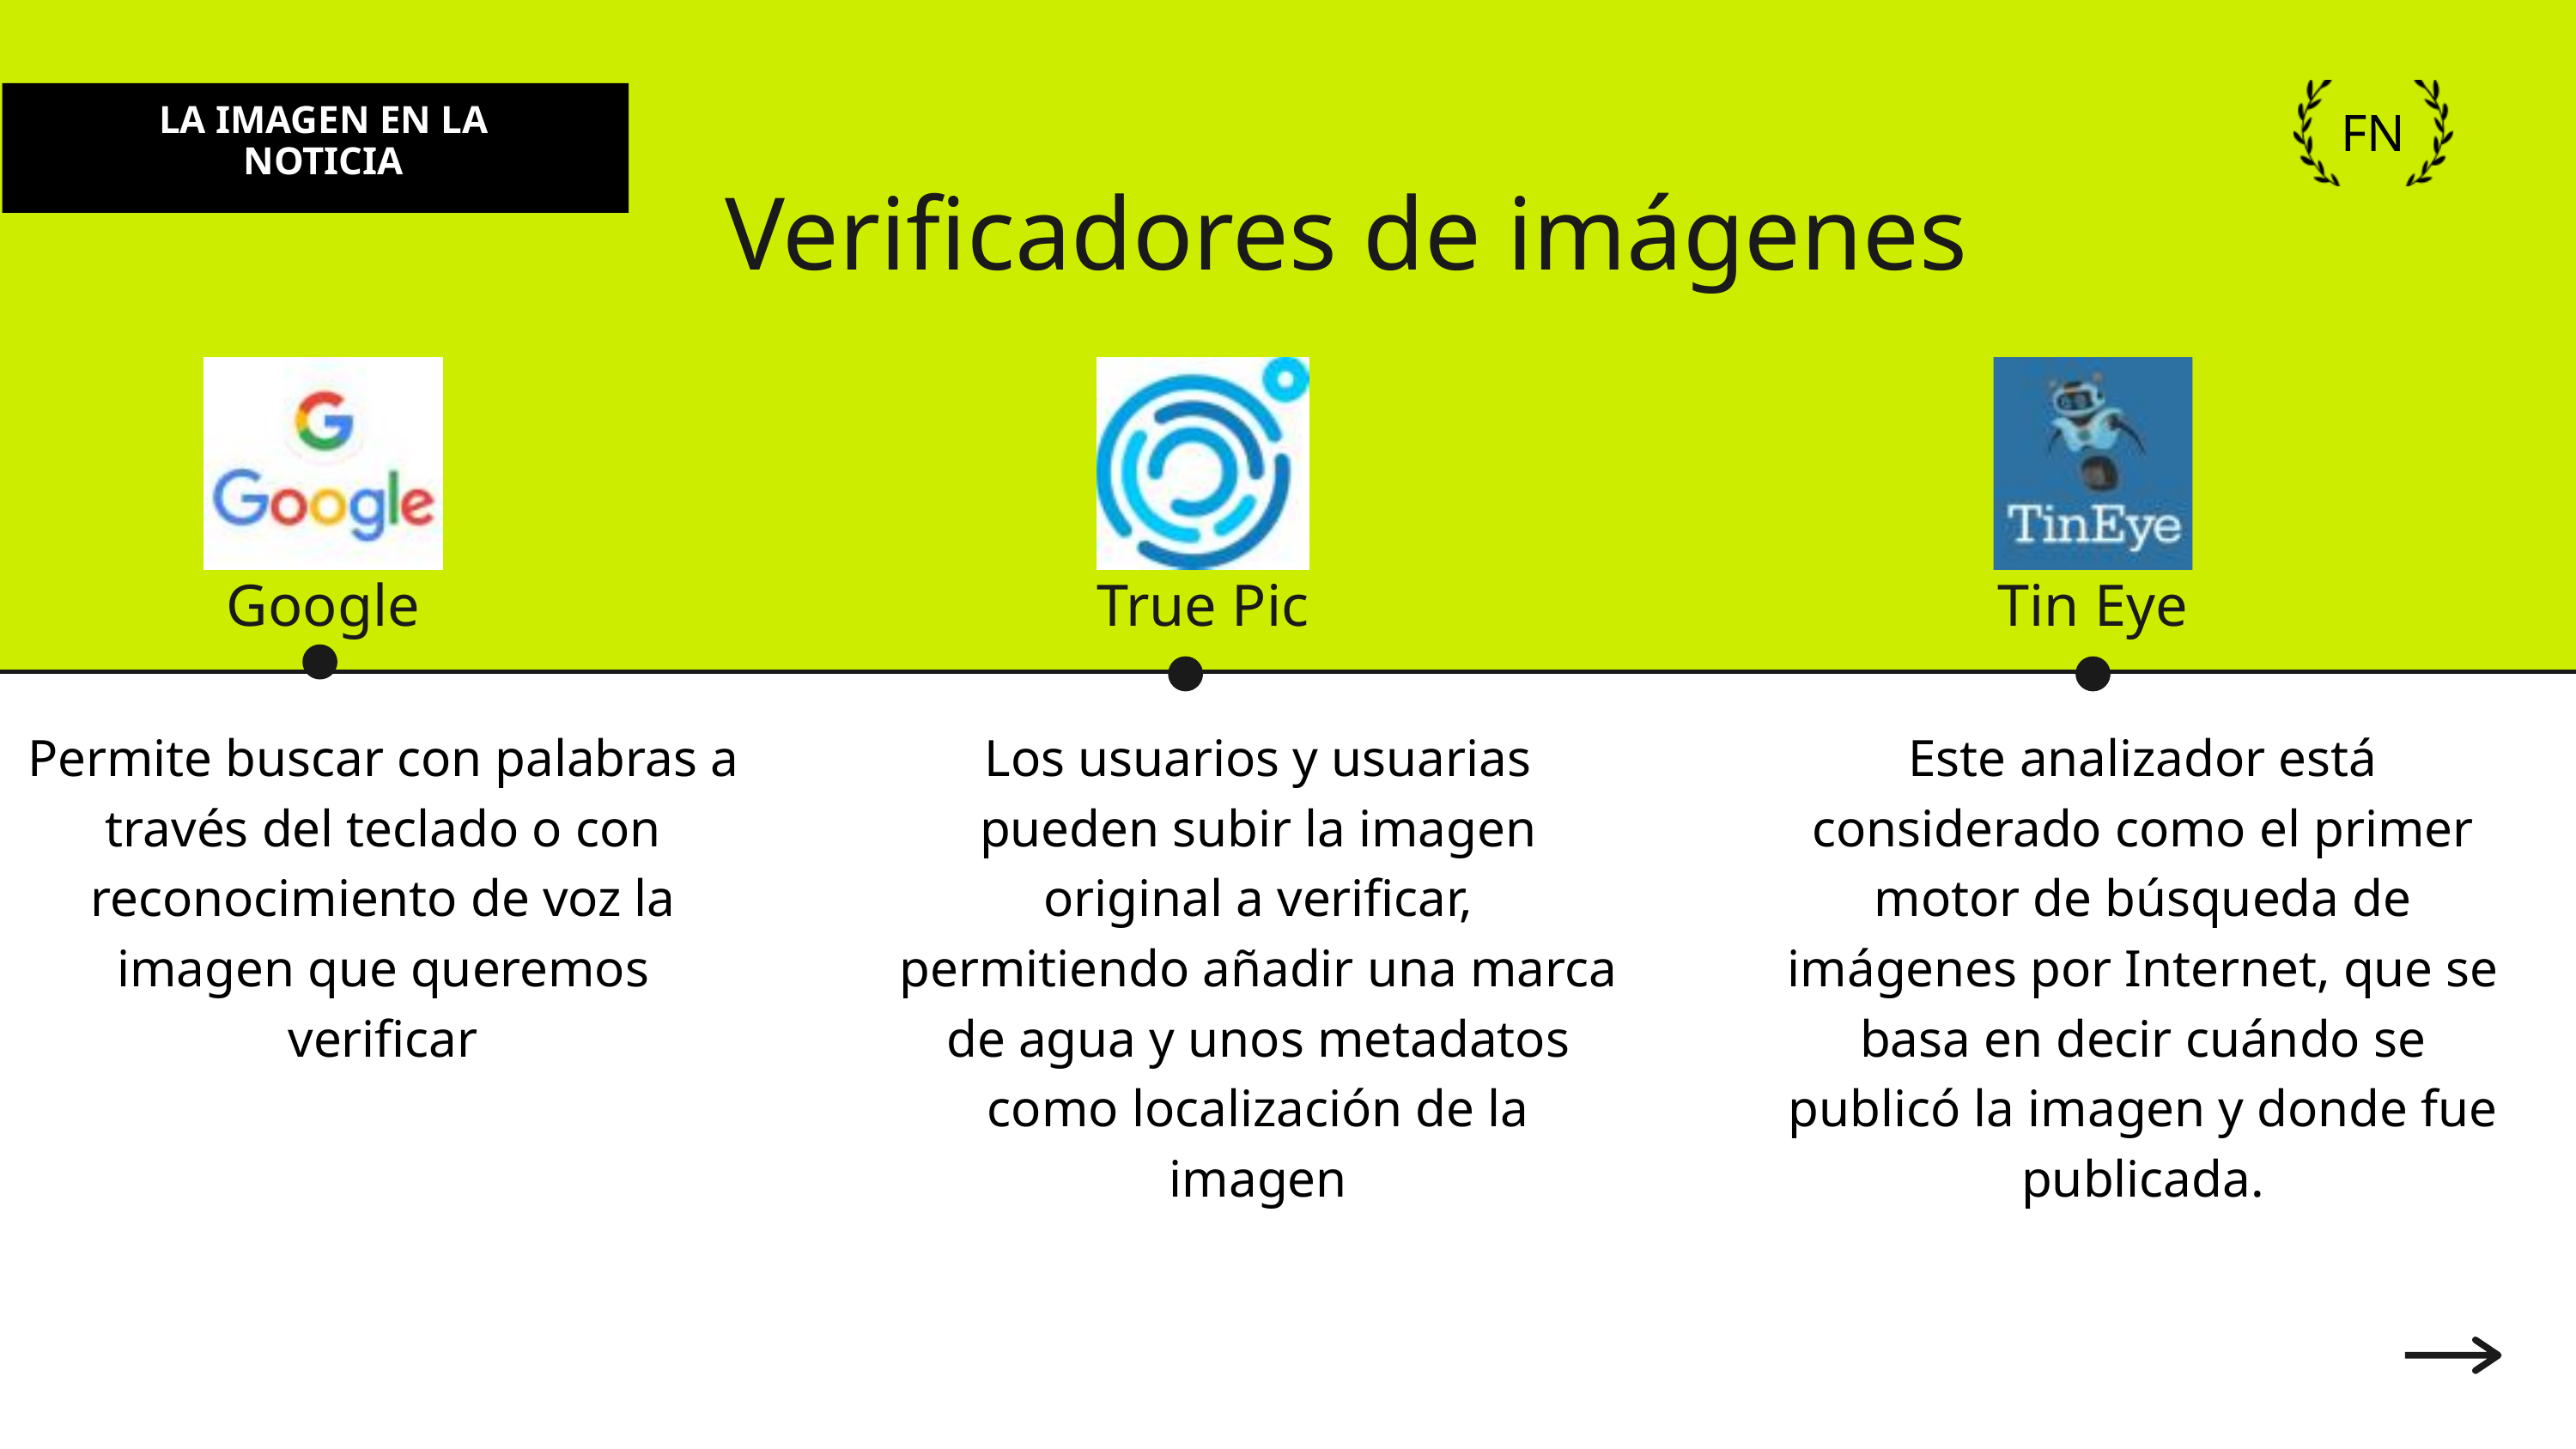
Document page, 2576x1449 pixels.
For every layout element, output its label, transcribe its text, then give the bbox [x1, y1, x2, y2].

text_box Permite buscar con palabras a través del teclado o con reconocimiento de voz la imagen que queremos verificar [24, 716, 742, 1067]
text_box [2404, 1337, 2502, 1374]
picture [1097, 357, 1309, 570]
text_box Tin Eye [1928, 575, 2258, 639]
text_box [1168, 656, 1204, 692]
text_box [2111, 670, 2576, 674]
picture [204, 357, 443, 570]
text_box [334, 670, 1168, 674]
text_box [2075, 656, 2111, 692]
text_box [0, 670, 306, 674]
text_box [2, 82, 629, 213]
picture [1291, 357, 1309, 376]
text_box [302, 644, 337, 680]
picture [1993, 357, 2193, 570]
text_box True Pic [987, 575, 1419, 639]
text_box Google [166, 575, 481, 639]
text_box [0, 674, 2576, 1449]
text_box LA IMAGEN EN LA NOTICIA [100, 100, 548, 183]
text_box Los usuarios y usuarias pueden subir la imagen original a verificar, permitiendo añadir una marca de agua y unos metadatos como localización de la imagen [899, 716, 1617, 1207]
text_box [1203, 670, 2075, 674]
text_box Verificadores de imágenes [323, 179, 2370, 290]
text_box Este analizador está considerado como el primer motor de búsqueda de imágenes por Internet, que se basa en decir cuándo se publicó la imagen y donde fue publicada. [1783, 716, 2502, 1207]
picture [2293, 80, 2454, 186]
